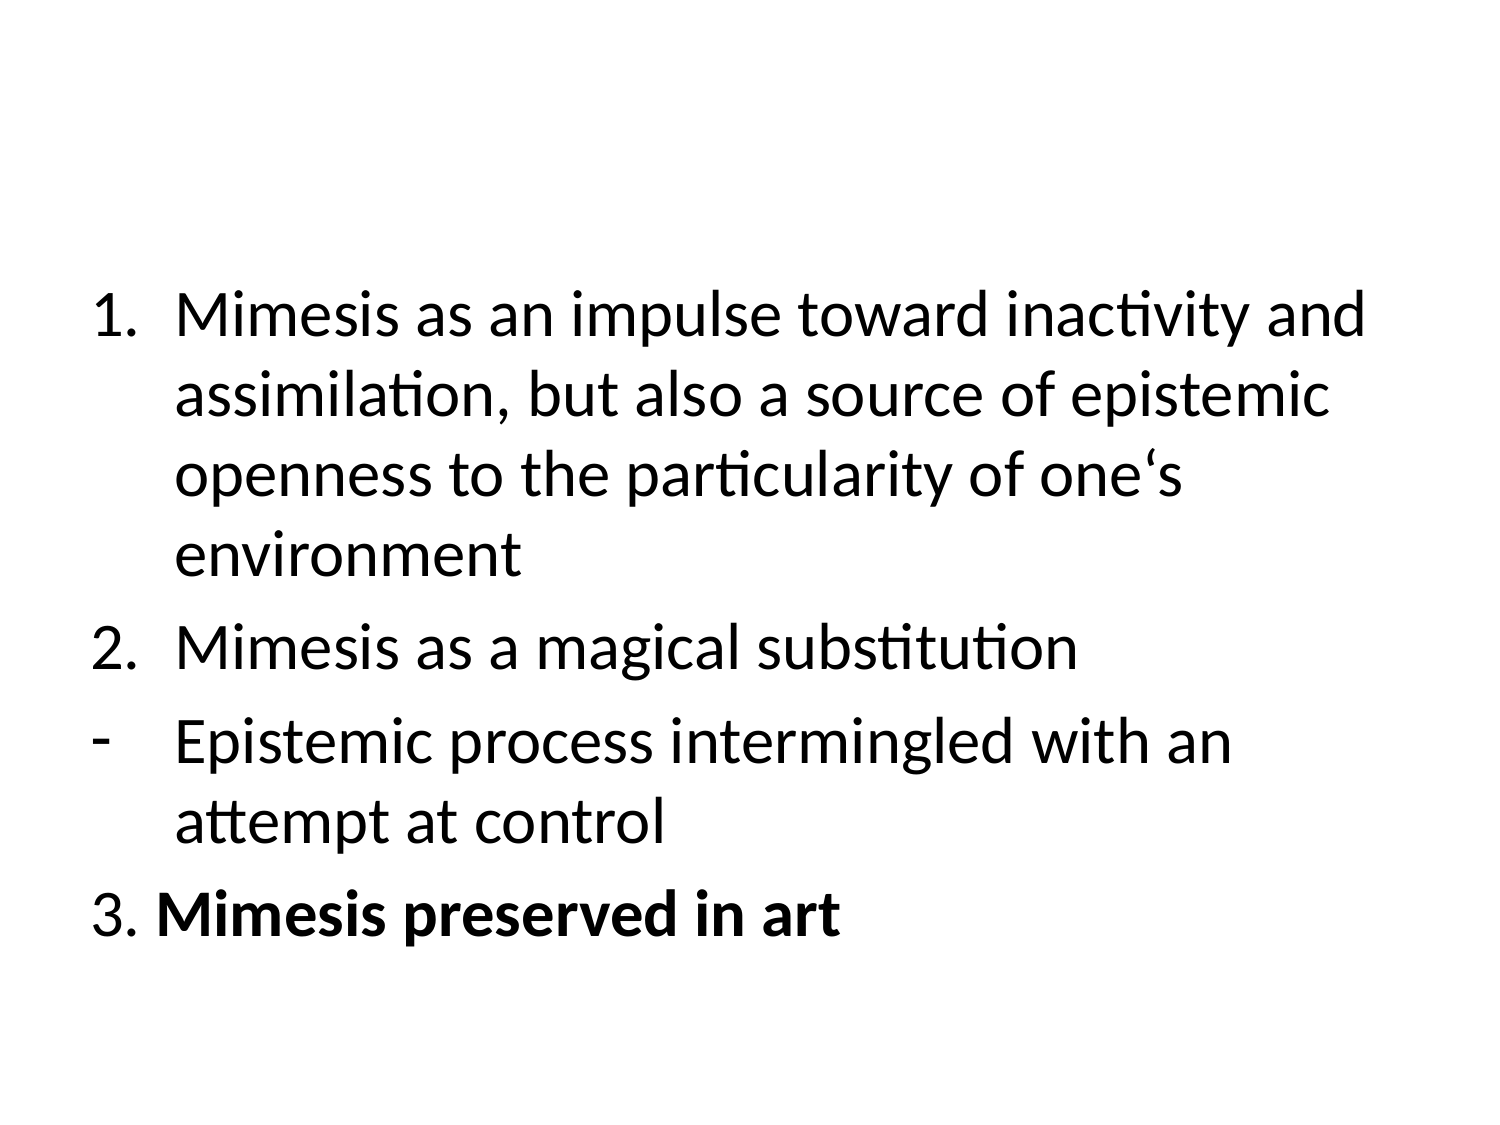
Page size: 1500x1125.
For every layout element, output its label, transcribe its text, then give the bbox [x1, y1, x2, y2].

list Mimesis as an impulse toward inactivity and assimilation, but also a source of epistemic openness to the particularity of one‘s environment Mimesis as a magical substitution Epistemic process intermingled with an attempt at control 3. Mimesis preserved in art [75, 262, 1425, 1005]
